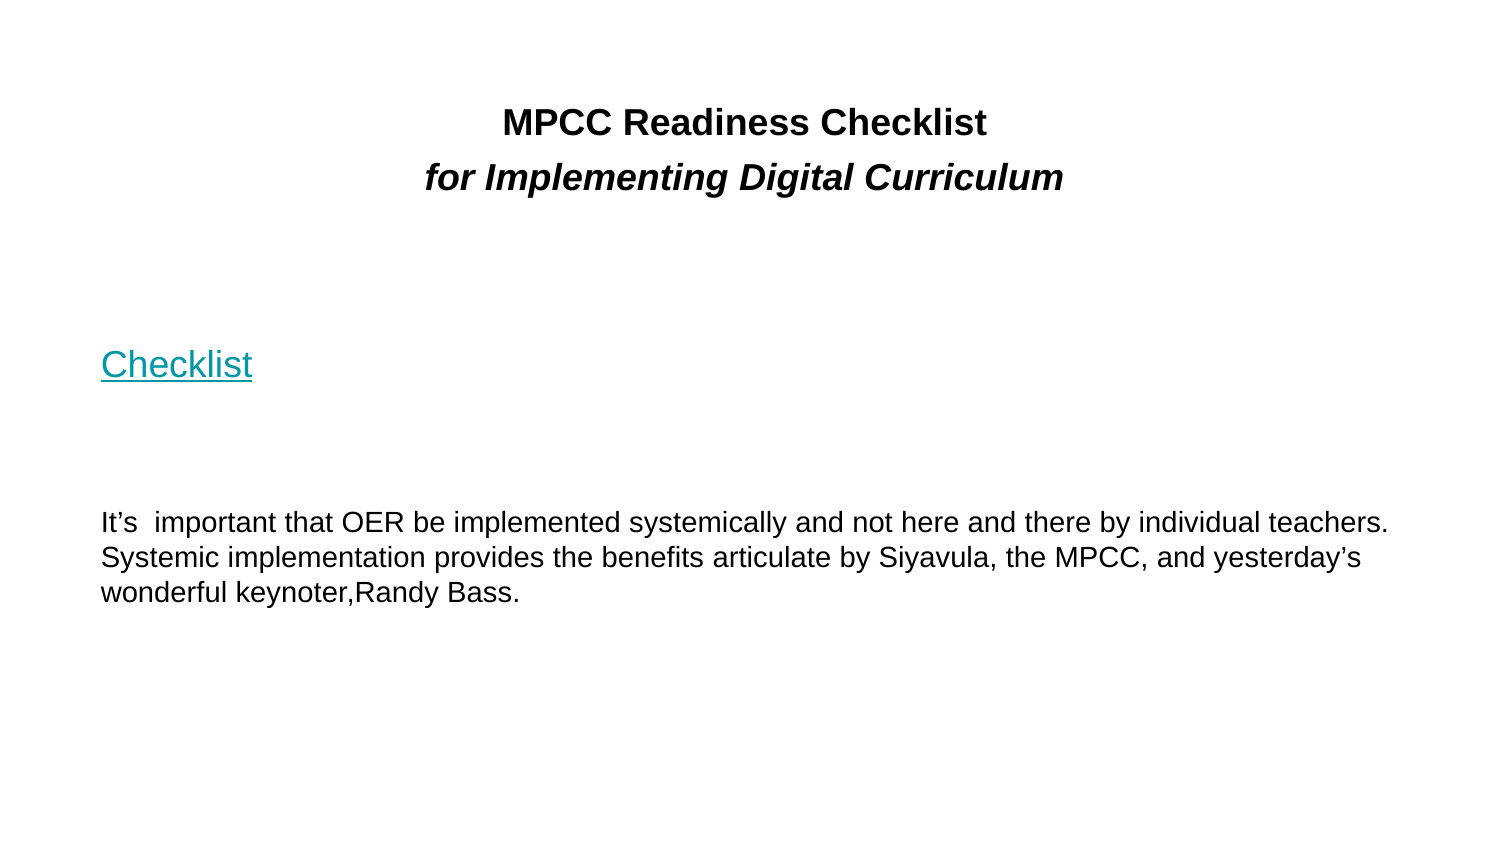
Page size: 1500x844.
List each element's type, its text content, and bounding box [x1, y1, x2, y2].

title MPCC Readiness Checklist for Implementing Digital Curriculum [51, 72, 1449, 167]
list Checklist It’s important that OER be implemented systemically and not here and there by individual teachers. Systemic implementation provides the benefits articulate by Siyavula, the MPCC, and yesterday’s wonderful keynoter,Randy Bass. [85, 318, 1449, 750]
